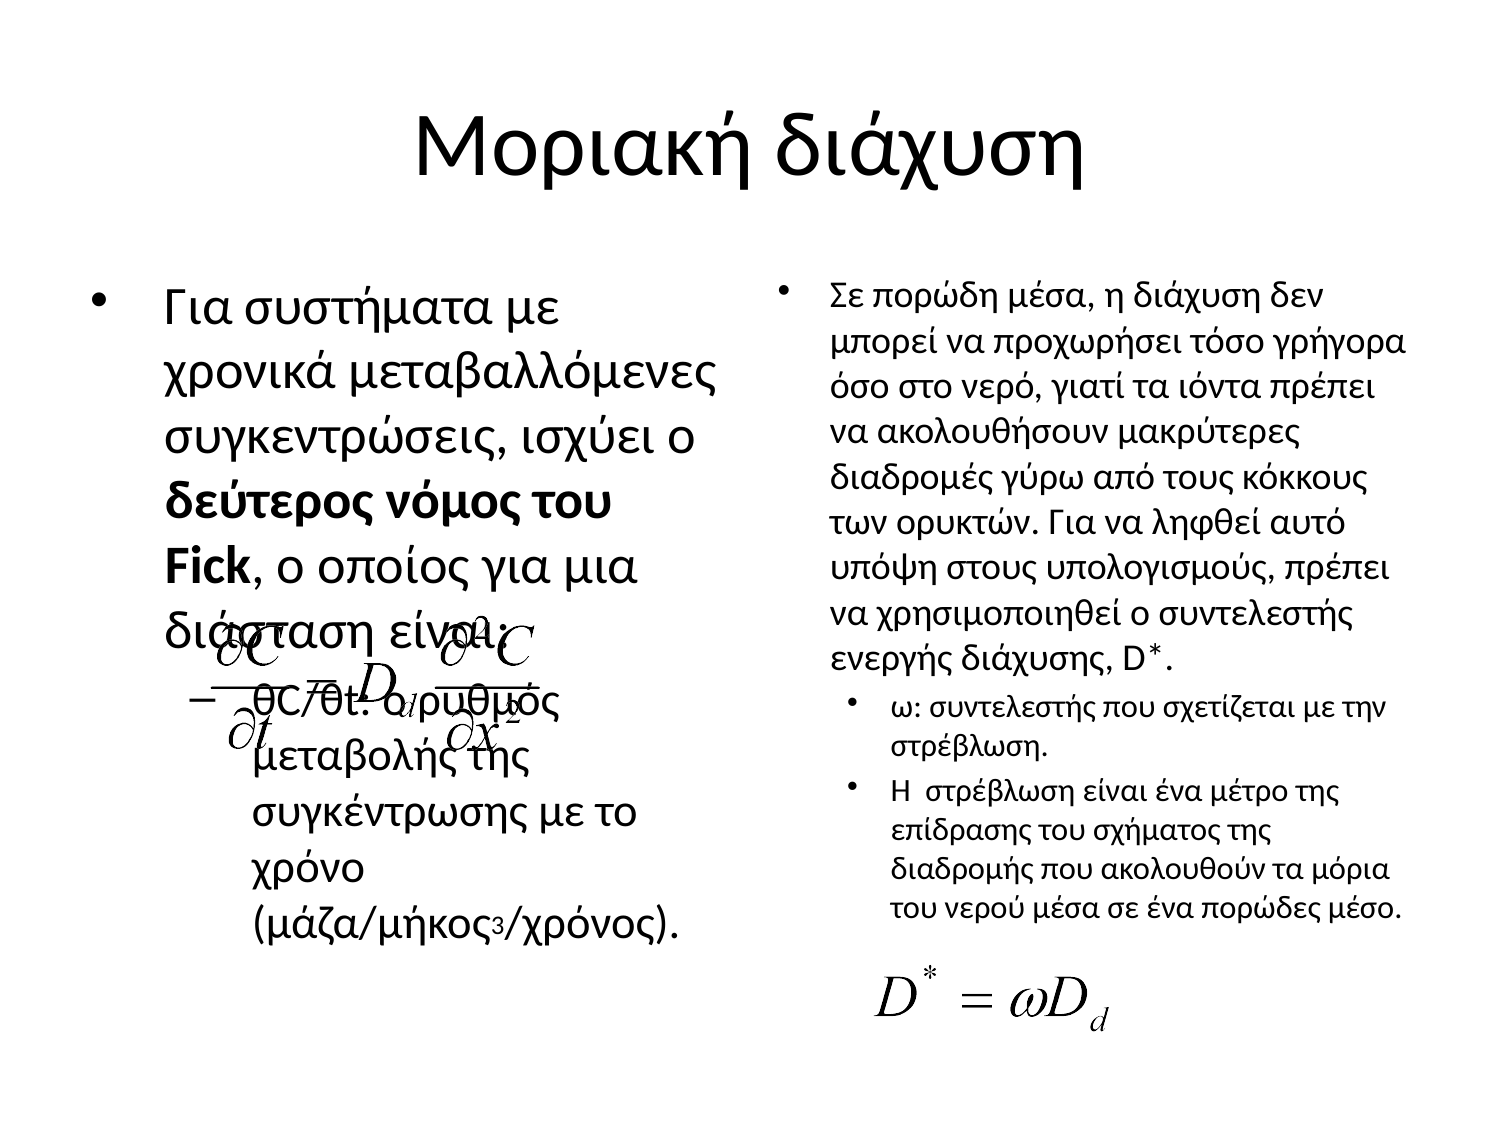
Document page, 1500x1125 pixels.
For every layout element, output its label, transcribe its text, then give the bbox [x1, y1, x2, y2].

list Σε πορώδη μέσα, η διάχυση δεν μπορεί να προχωρήσει τόσο γρήγορα όσο στο νερό, γιατί τα ιόντα πρέπει να ακολουθήσουν μακρύτερες διαδρομές γύρω από τους κόκκους των ορυκτών. Για να ληφθεί αυτό υπόψη στους υπολογισμούς, πρέπει να χρησιμοποιηθεί ο συντελεστής ενεργής διάχυσης, D*. ω: συντελεστής που σχετίζεται με την στρέβλωση. Η στρέβλωση είναι ένα μέτρο της επίδρασης του σχήματος της διαδρομής που ακολουθούν τα μόρια του νερού μέσα σε ένα πορώδες μέσο. [762, 262, 1425, 1005]
picture [201, 599, 553, 761]
list Για συστήματα με χρονικά μεταβαλλόμενες συγκεντρώσεις, ισχύει ο δεύτερος νόμος του Fick, ο οποίος για μια διάσταση είναι: θC/θt: ο ρυθμός μεταβολής της συγκέντρωσης με το χρόνο (μάζα/μήκος3/χρόνος). [75, 262, 738, 1005]
picture [864, 951, 1122, 1046]
title Μοριακή διάχυση [75, 45, 1425, 233]
